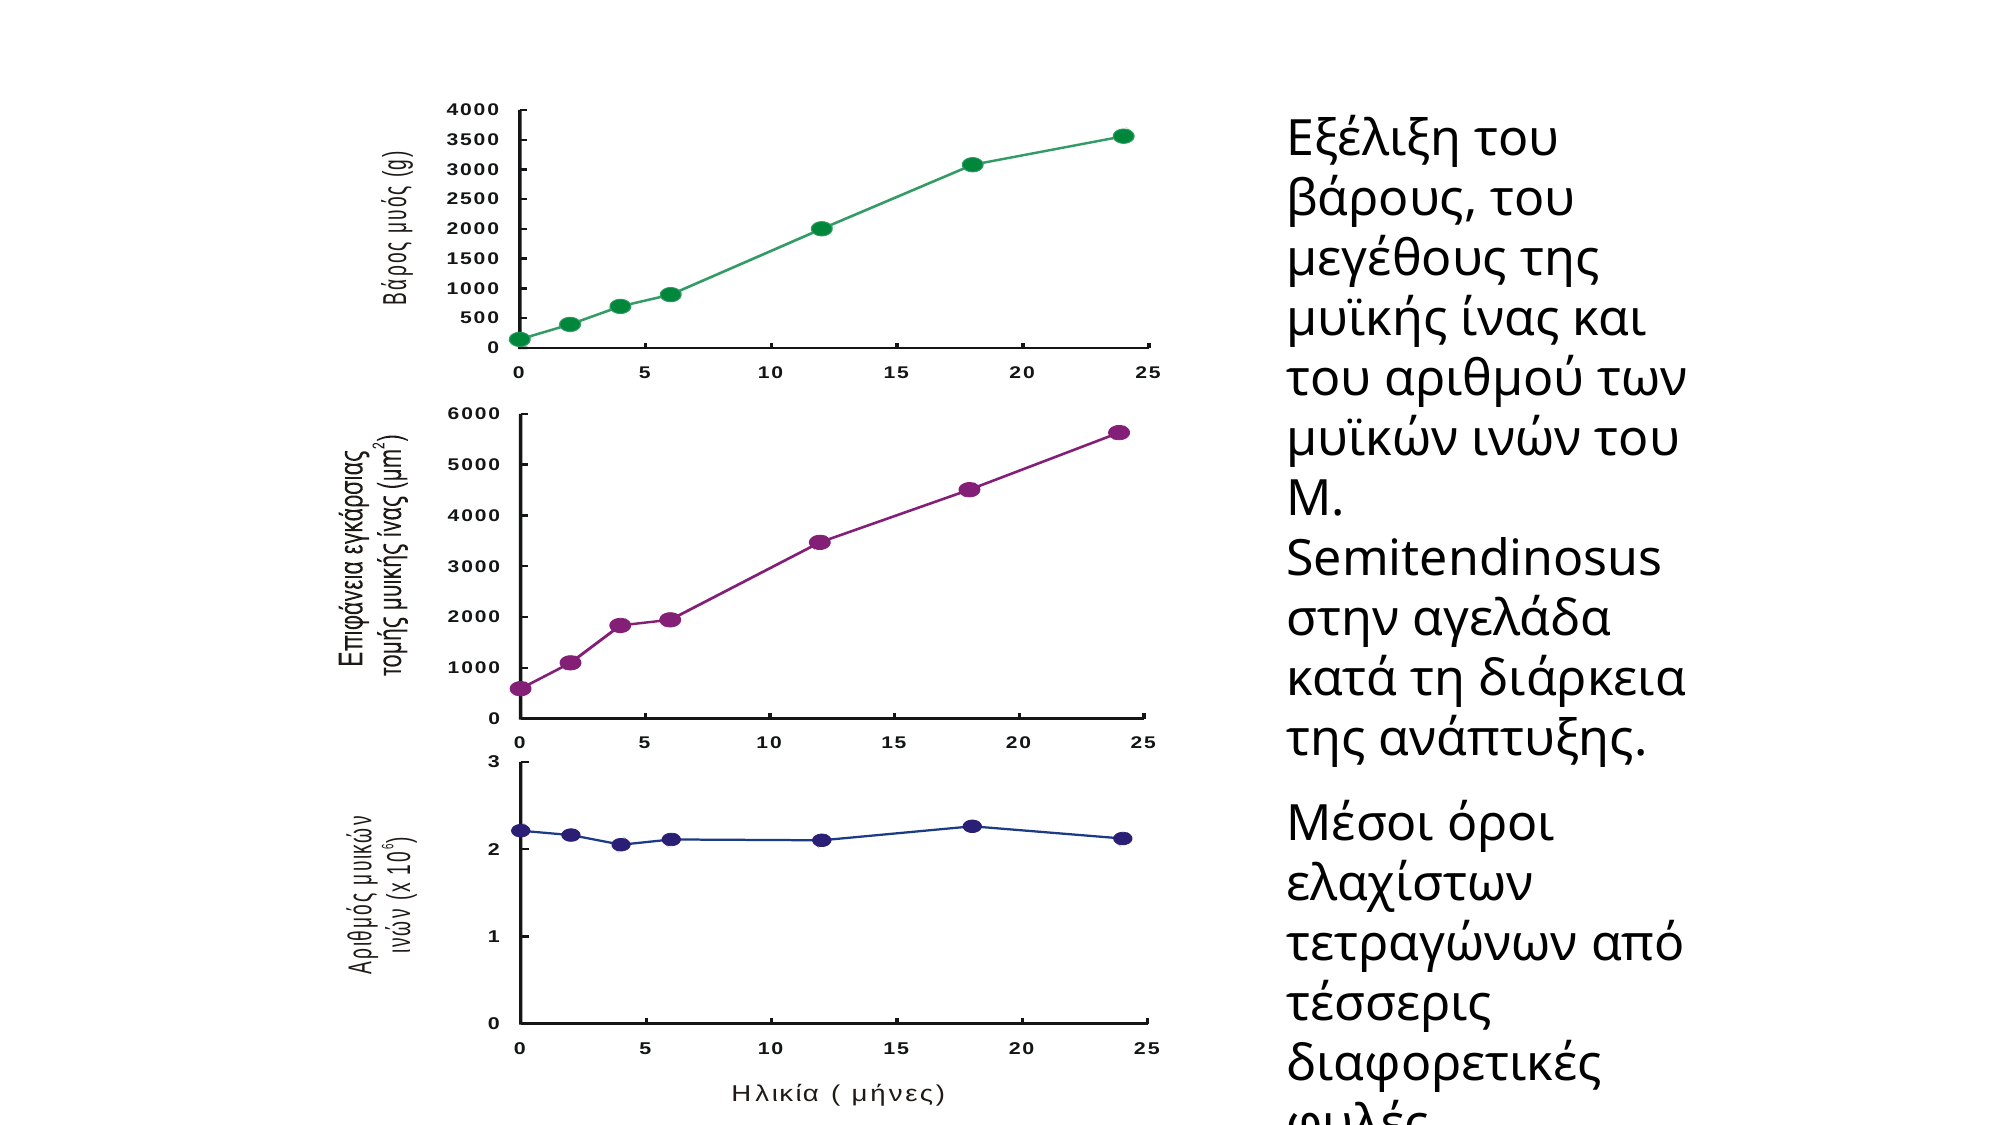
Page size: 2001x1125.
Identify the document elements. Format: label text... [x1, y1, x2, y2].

picture [338, 18, 1261, 1106]
text_box Eξέλιξη του βάρους, του μεγέθους της μυϊκής ίνας και του αριθμού των μυϊκών ινών του Μ. Semitendinosus στην αγελάδα κατά τη διάρκεια της ανάπτυξης. Μέσοι όροι ελαχίστων τετραγώνων από τέσσερις διαφορετικές φυλές [1271, 97, 1727, 1125]
